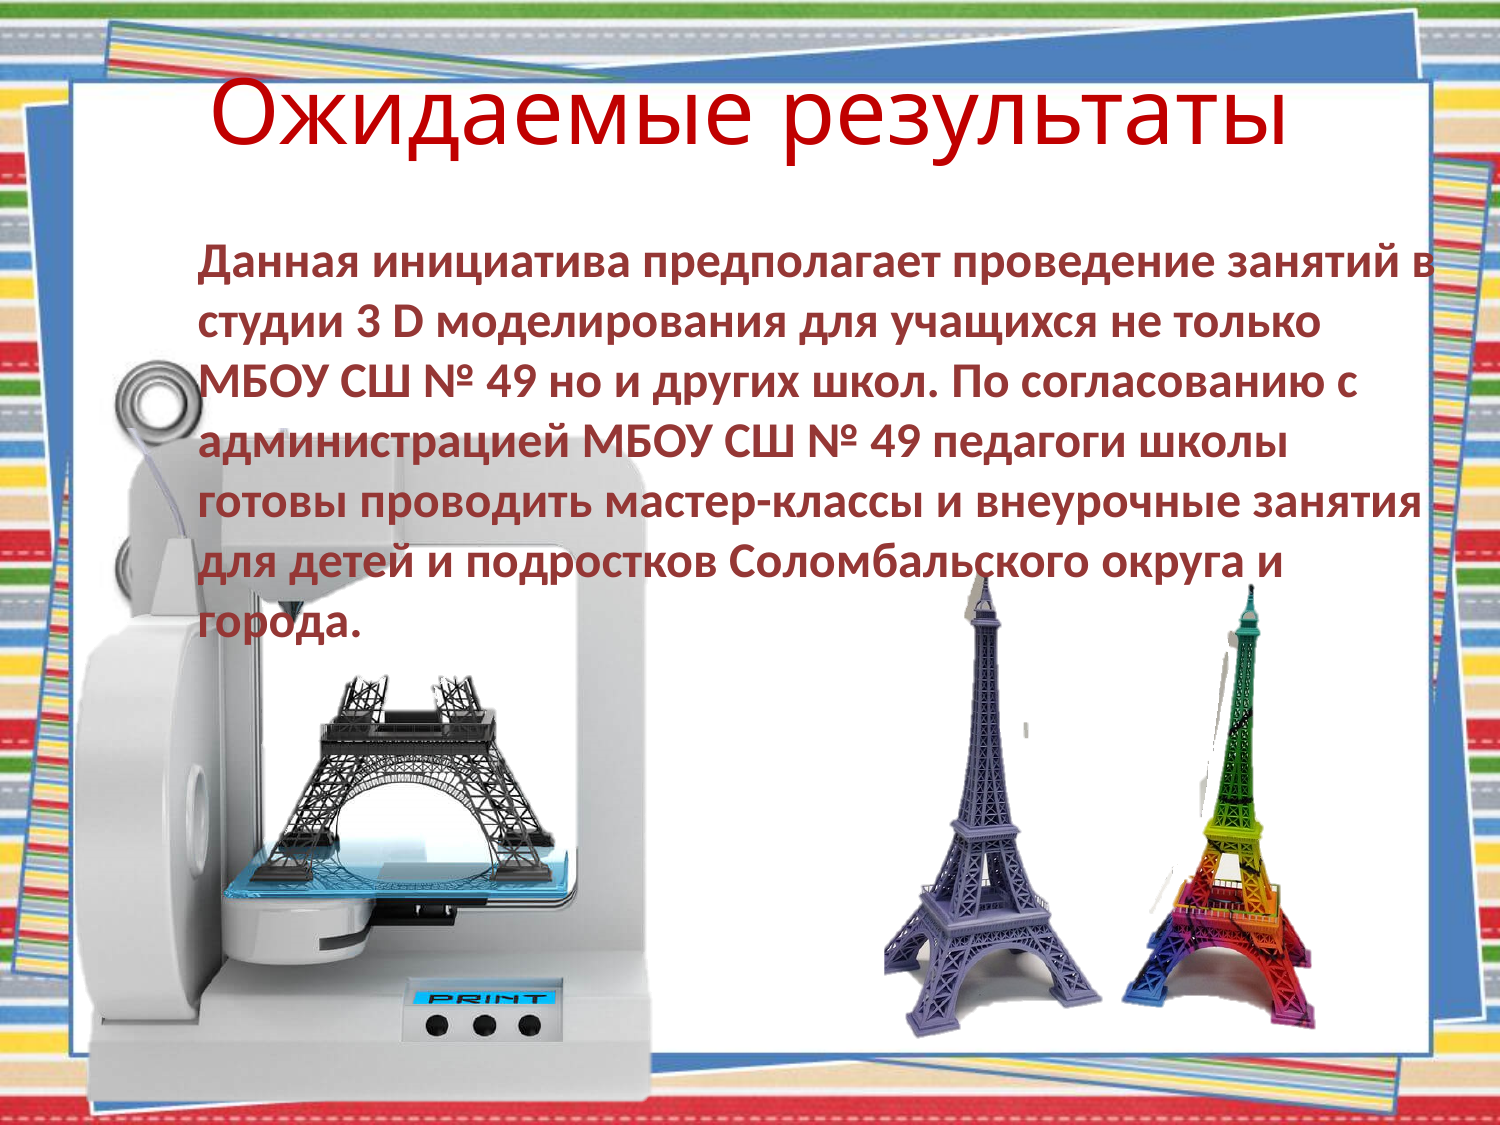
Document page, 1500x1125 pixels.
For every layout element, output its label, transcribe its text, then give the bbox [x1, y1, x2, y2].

title Ожидаемые результаты [75, 45, 1425, 233]
list Данная инициатива предполагает проведение занятий в студии 3 D моделирования для учащихся не только МБОУ СШ № 49 но и других школ. По согласованию с администрацией МБОУ СШ № 49 педагоги школы готовы проводить мастер-классы и внеурочные занятия для детей и подростков Соломбальского округа и города. [183, 219, 1459, 965]
picture [0, 0, 1500, 1125]
